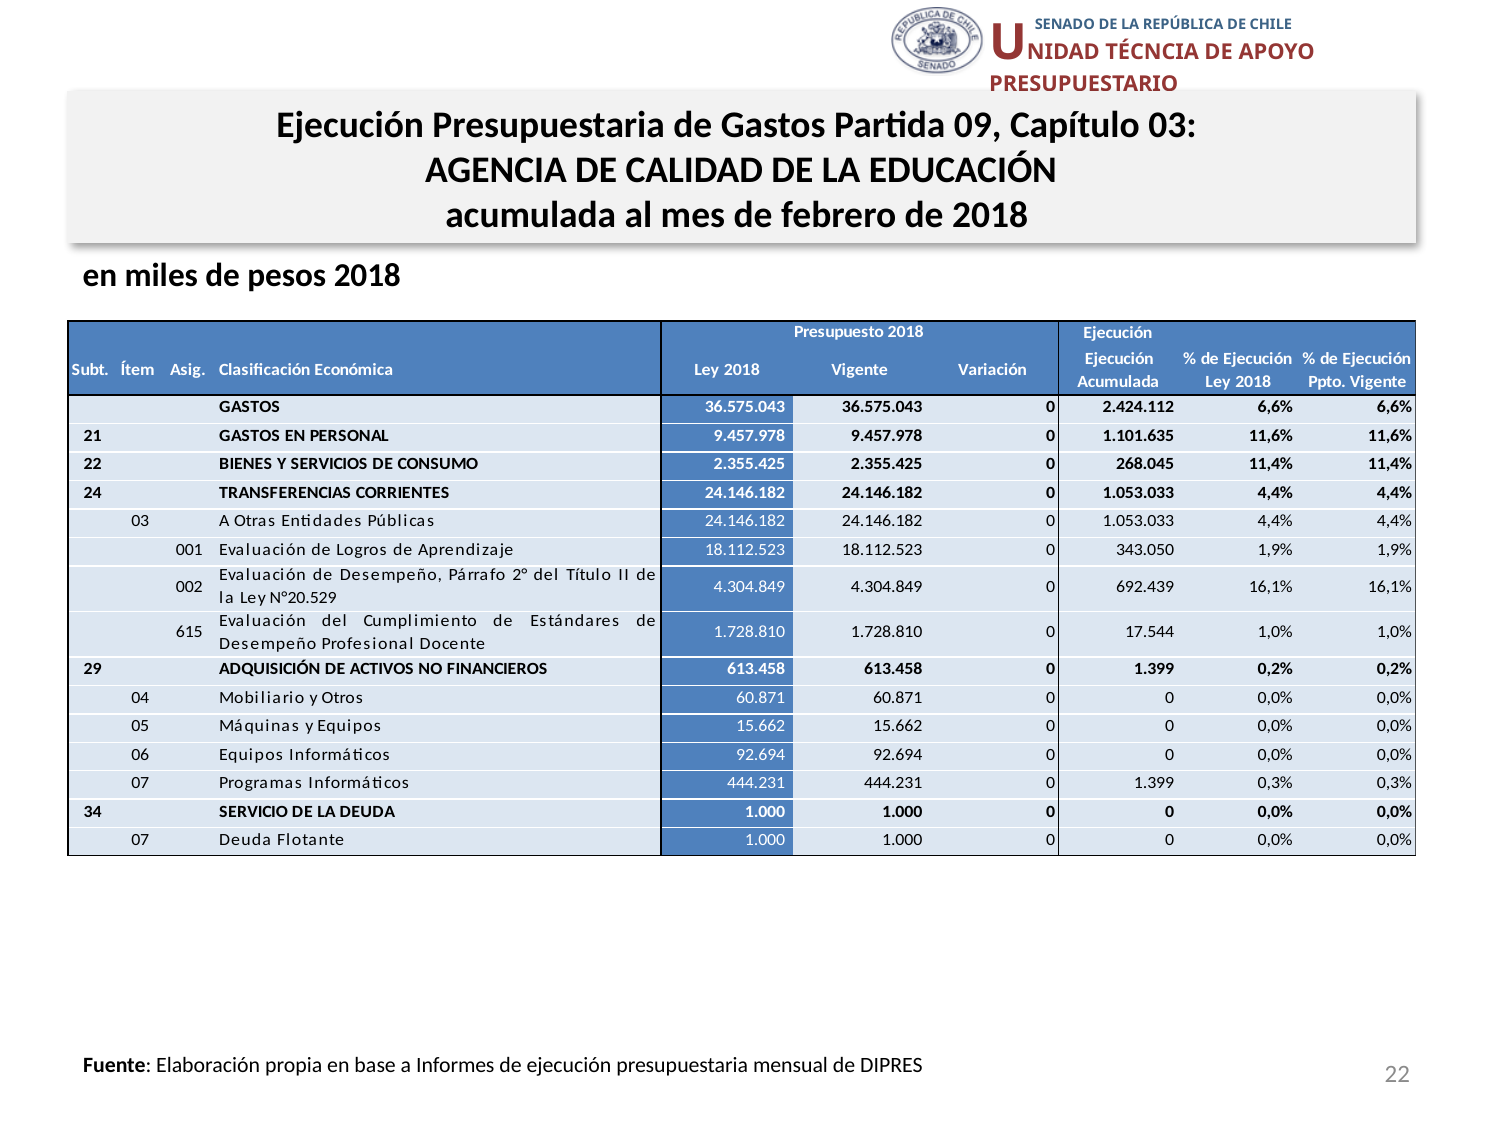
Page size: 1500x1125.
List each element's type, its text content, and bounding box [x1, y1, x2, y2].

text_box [66, 320, 1418, 858]
picture [891, 7, 985, 76]
footer Fuente: Elaboración propia en base a Informes de ejecución presupuestaria mensual de DIPRES [68, 1043, 1448, 1104]
text_box Ejecución Presupuestaria de Gastos Partida 09, Capítulo 03: AGENCIA DE CALIDAD DE LA EDUCACIÓN acumulada al mes de febrero de 2018 [67, 91, 1415, 243]
text_box en miles de pesos 2018 [68, 245, 1418, 320]
